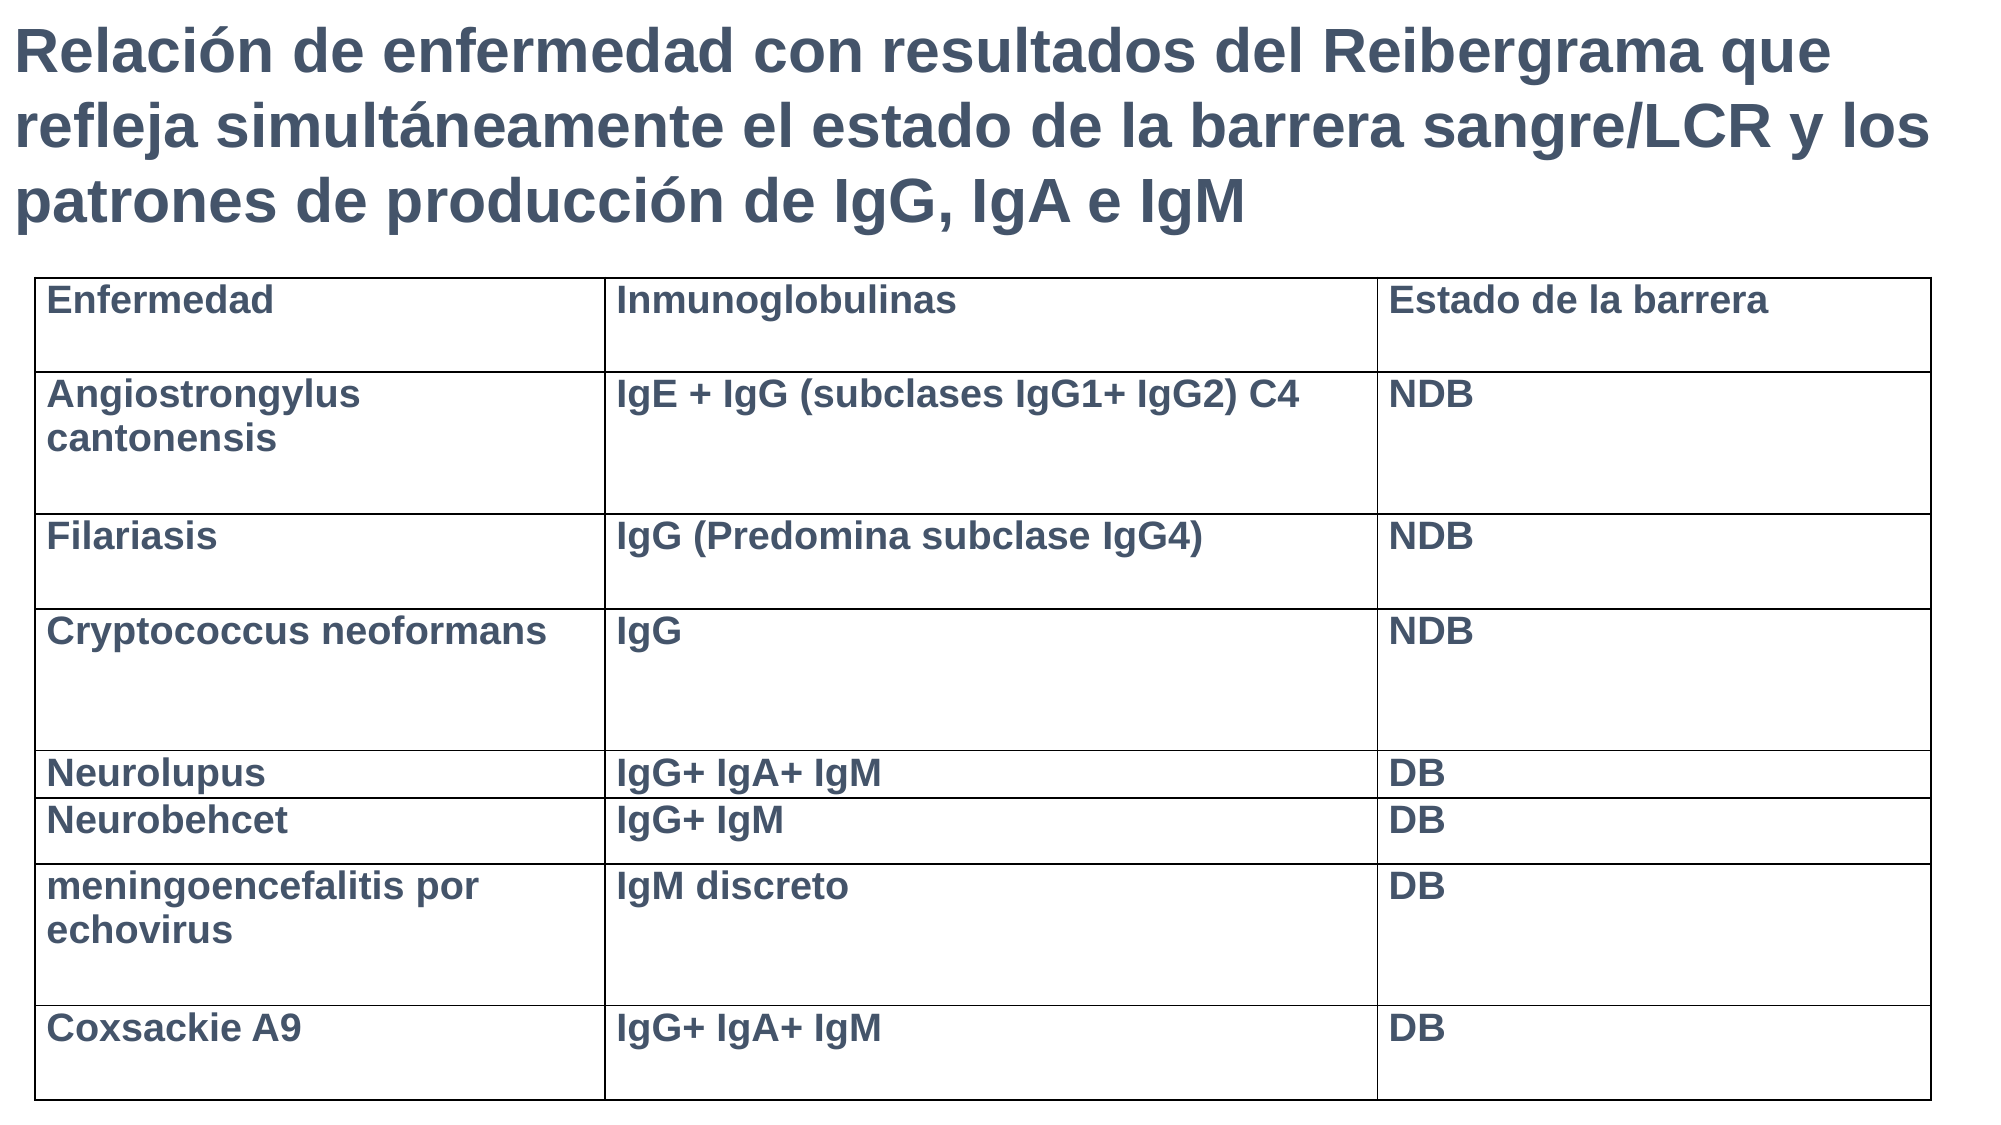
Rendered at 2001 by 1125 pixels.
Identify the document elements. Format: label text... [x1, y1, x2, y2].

table_cell NDB [1378, 373, 1930, 513]
table_cell IgG+ IgA+ IgM [606, 1006, 1377, 1099]
table_cell IgM discreto [606, 865, 1377, 1005]
table_header Inmunoglobulinas [606, 279, 1377, 371]
text_box Relación de enfermedad con resultados del Reibergrama que refleja simultáneamente el estado de la barrera sangre/LCR y los patrones de producción de IgG, IgA e IgM [0, 2, 2000, 243]
table_cell Angiostrongylus cantonensis [36, 373, 604, 513]
table_header Enfermedad [36, 279, 604, 371]
table_cell Cryptococcus neoformans [36, 610, 604, 750]
table_cell NDB [1378, 515, 1930, 608]
table_cell IgG+ IgA+ IgM [606, 751, 1377, 797]
table_cell Coxsackie A9 [36, 1006, 604, 1099]
table_cell DB [1378, 751, 1930, 797]
table_cell DB [1378, 1006, 1930, 1099]
table_cell DB [1378, 799, 1930, 863]
table_cell IgG (Predomina subclase IgG4) [606, 515, 1377, 608]
table_cell Filariasis [36, 515, 604, 608]
table_header Estado de la barrera [1378, 279, 1930, 371]
table_cell DB [1378, 865, 1930, 1005]
table_cell NDB [1378, 610, 1930, 750]
table_cell IgE + IgG (subclases IgG1+ IgG2) C4 [606, 373, 1377, 513]
table_cell Neurolupus [36, 751, 604, 797]
table_cell IgG+ IgM [606, 799, 1377, 863]
table_cell Neurobehcet [36, 799, 604, 863]
table_cell meningoencefalitis por echovirus [36, 865, 604, 1005]
table_cell IgG [606, 610, 1377, 750]
